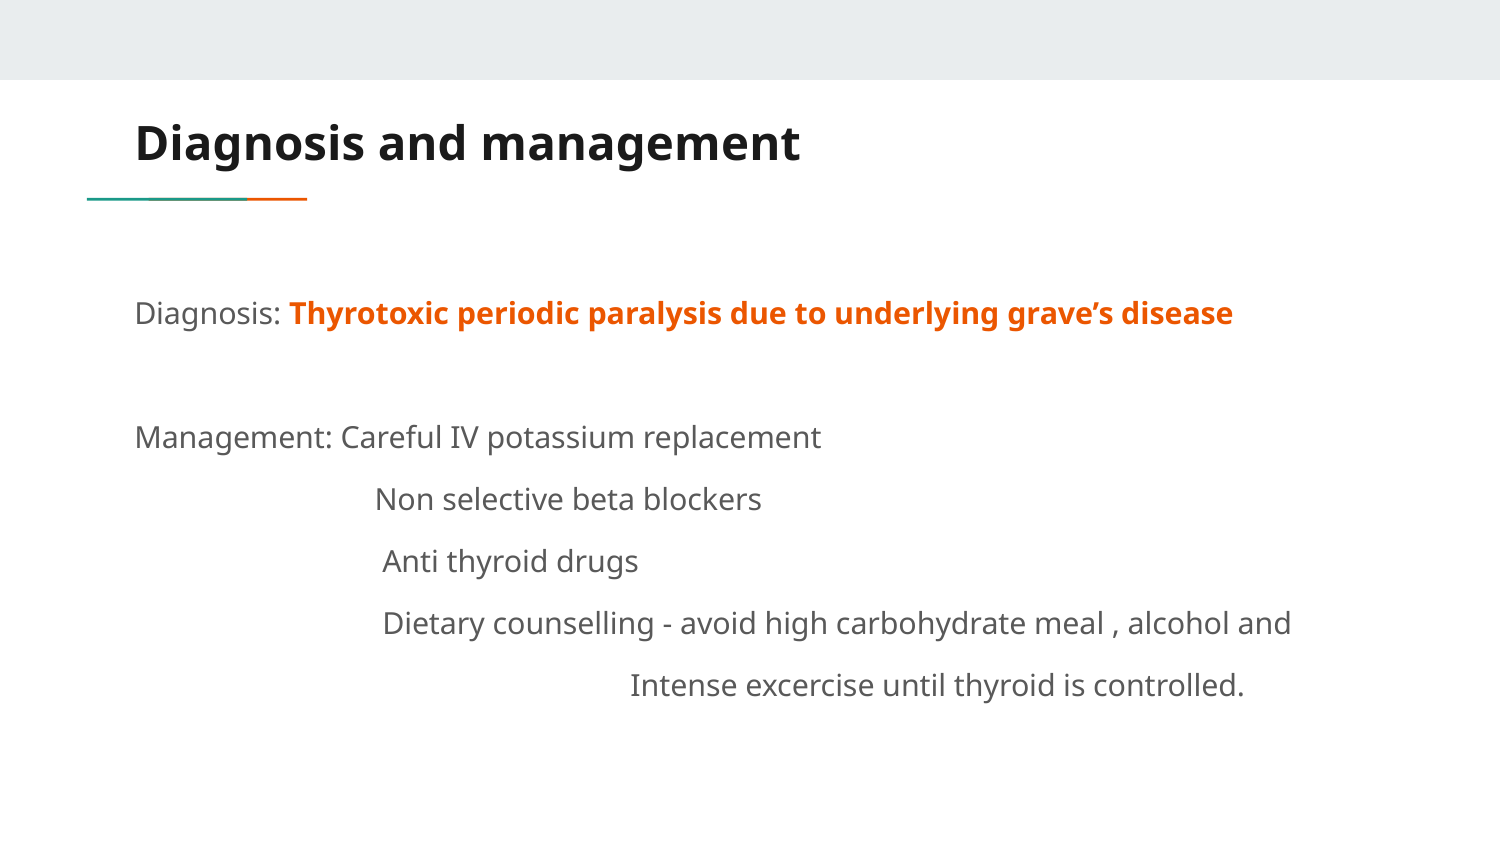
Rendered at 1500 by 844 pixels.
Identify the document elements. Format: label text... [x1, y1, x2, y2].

list Diagnosis: Thyrotoxic periodic paralysis due to underlying grave’s disease Management: Careful IV potassium replacement Non selective beta blockers Anti thyroid drugs Dietary counselling - avoid high carbohydrate meal , alcohol and Intense excercise until thyroid is controlled. [119, 273, 1381, 777]
title Diagnosis and management [119, 98, 1381, 186]
